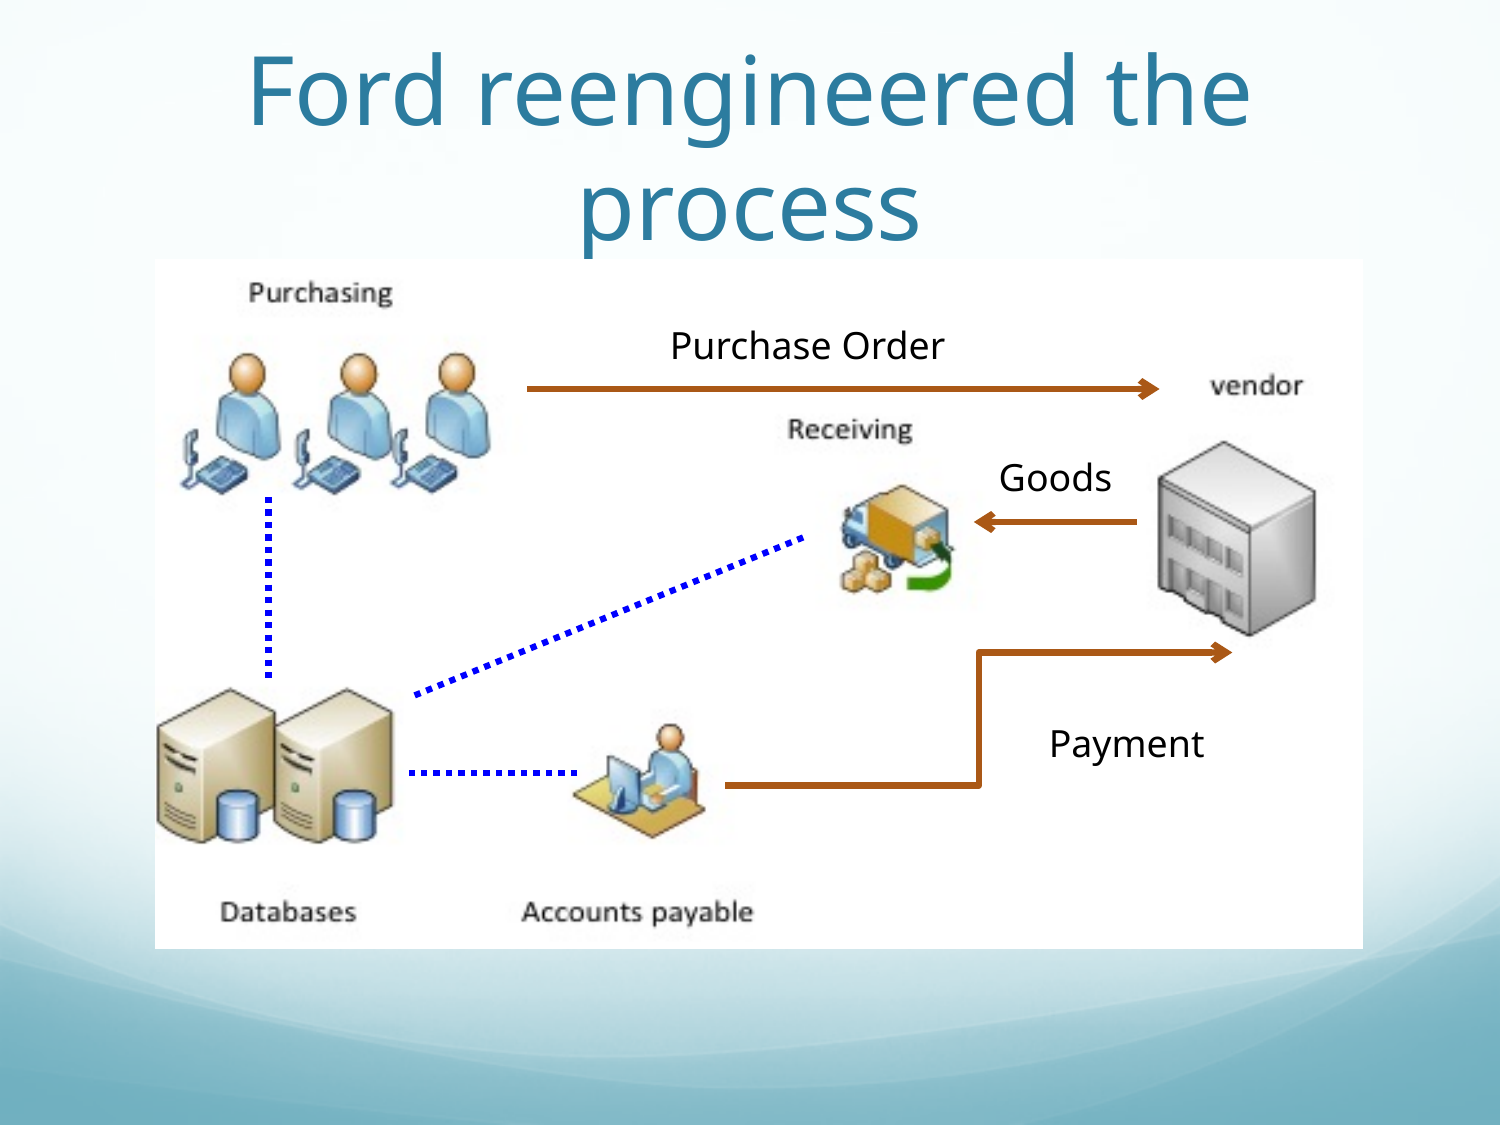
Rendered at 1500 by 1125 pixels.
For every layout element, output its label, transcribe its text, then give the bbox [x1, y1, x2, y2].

picture [155, 258, 1364, 950]
title Ford reengineered the process [90, 47, 1410, 268]
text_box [408, 536, 804, 699]
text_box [724, 651, 1233, 786]
